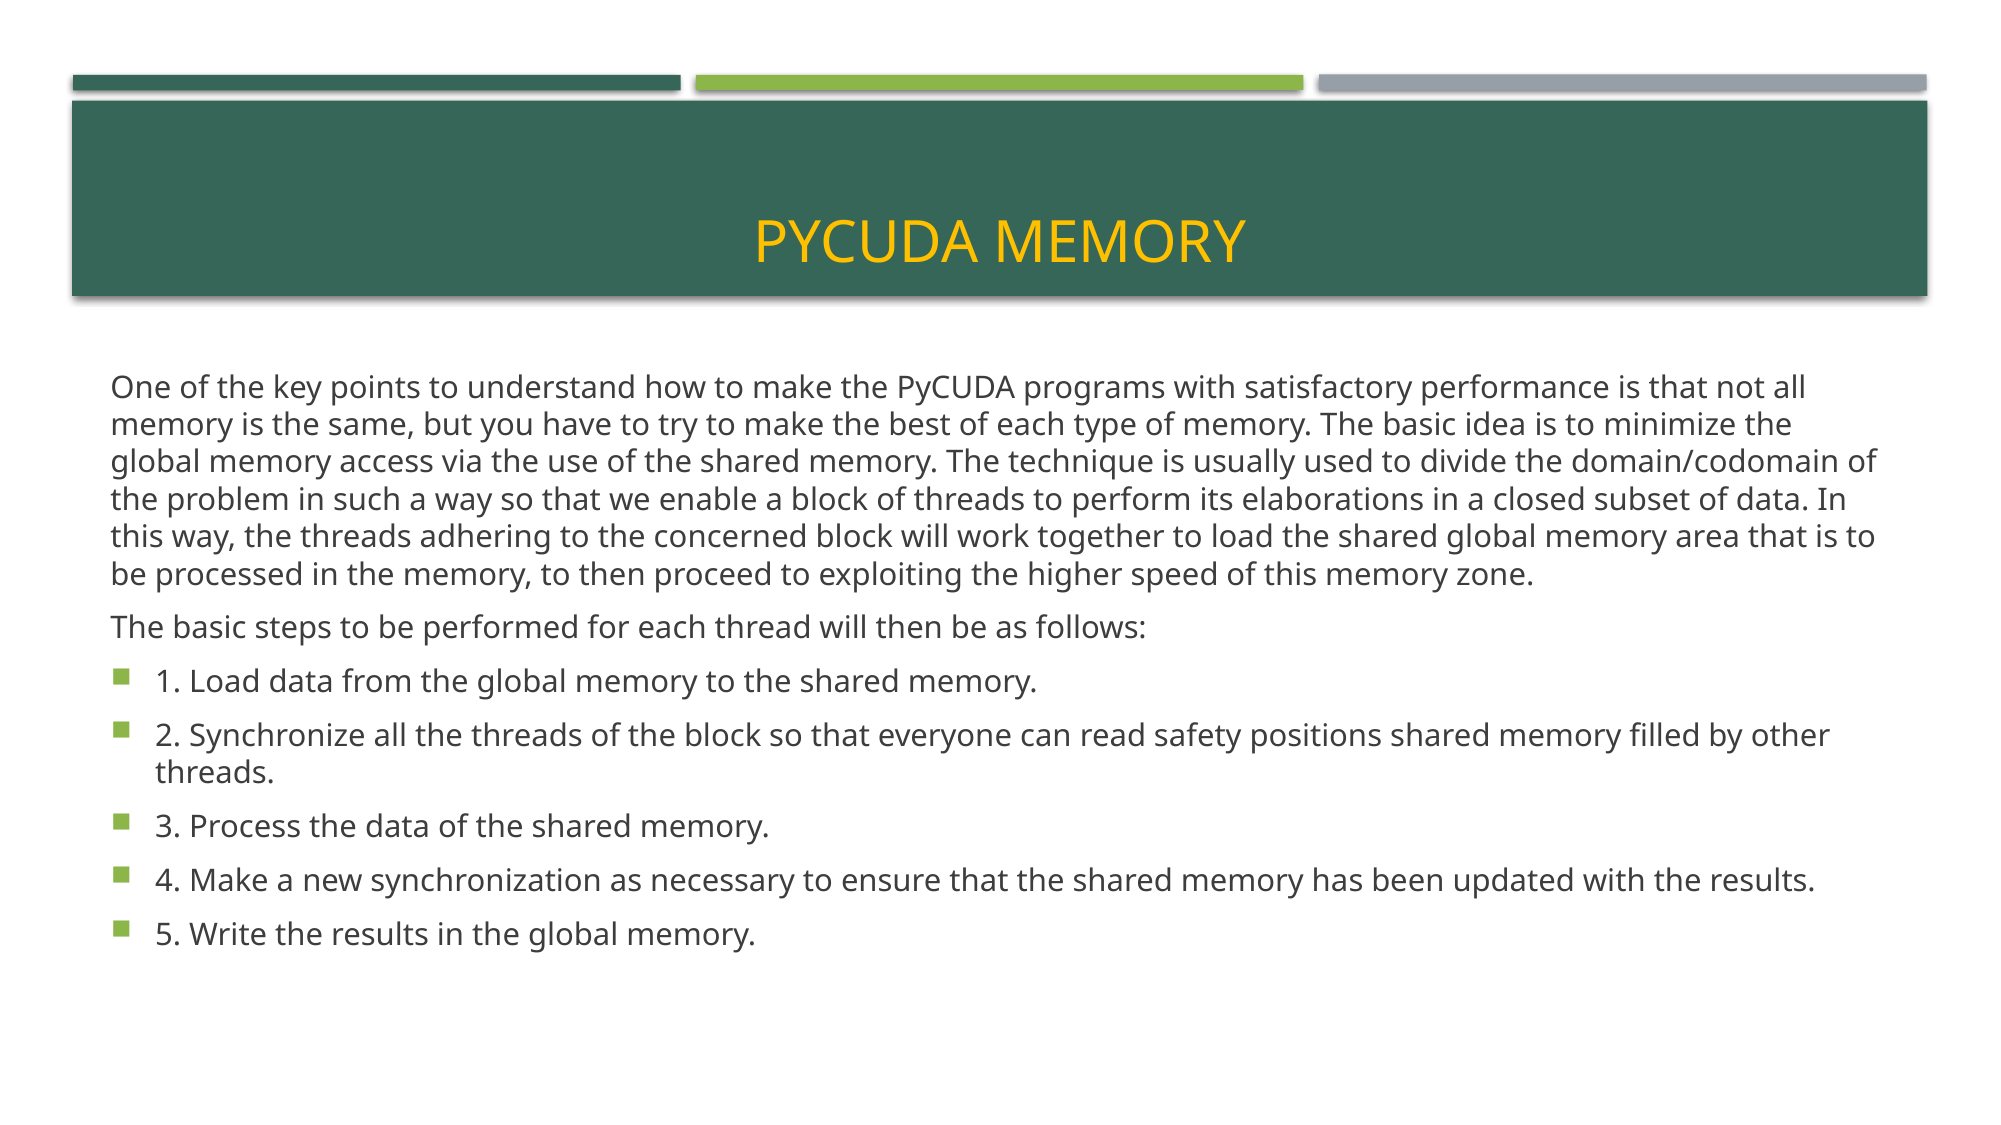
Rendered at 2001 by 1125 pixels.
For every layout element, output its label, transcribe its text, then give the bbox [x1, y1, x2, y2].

title Pycuda memory [95, 115, 1905, 282]
list One of the key points to understand how to make the PyCUDA programs with satisfactory performance is that not all memory is the same, but you have to try to make the best of each type of memory. The basic idea is to minimize the global memory access via the use of the shared memory. The technique is usually used to divide the domain/codomain of the problem in such a way so that we enable a block of threads to perform its elaborations in a closed subset of data. In this way, the threads adhering to the concerned block will work together to load the shared global memory area that is to be processed in the memory, to then proceed to exploiting the higher speed of this memory zone. The basic steps to be performed for each thread will then be as follows: 1. Load data from the global memory to the shared memory. 2. Synchronize all the threads of the block so that everyone can read safety positions shared memory filled by other threads. 3. Process the data of the shared memory. 4. Make a new synchronization as necessary to ensure that the shared memory has been updated with the results. 5. Write the results in the global memory. [95, 357, 1905, 962]
